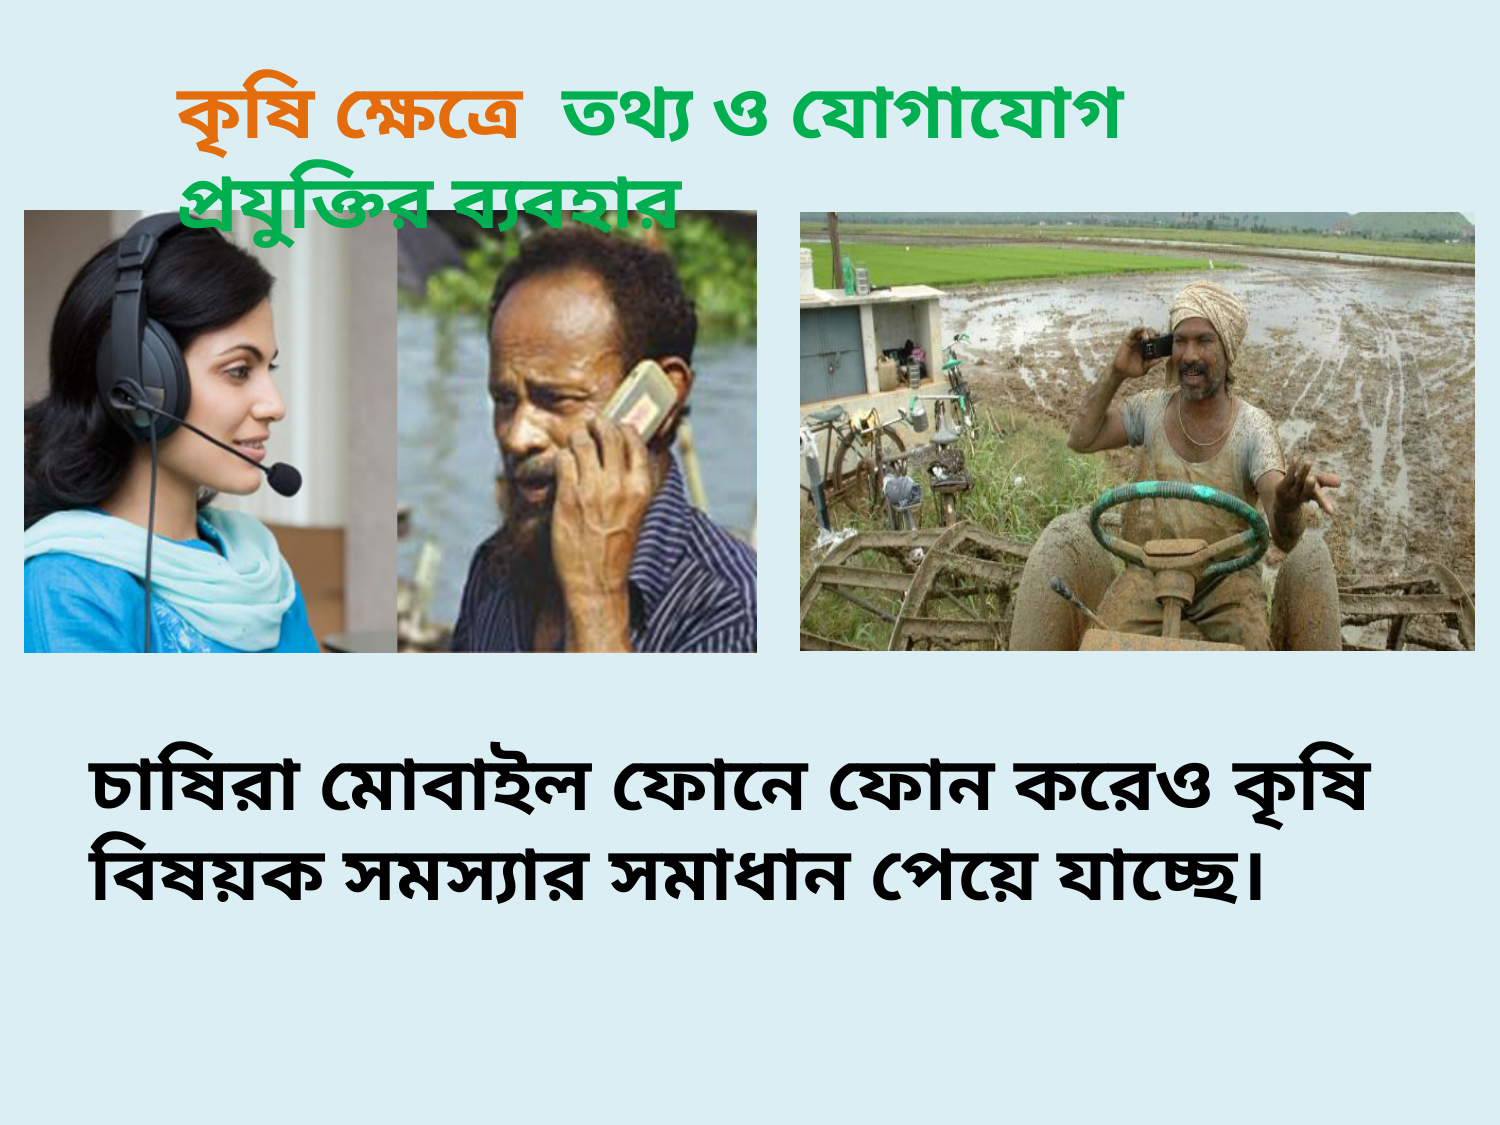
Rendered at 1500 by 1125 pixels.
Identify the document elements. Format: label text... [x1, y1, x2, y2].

picture [799, 212, 1475, 651]
text_box চাষিরা মোবাইল ফোনে ফোন করেও কৃষি বিষয়ক সমস্যার সমাধান পেয়ে যাচ্ছে। [75, 728, 1463, 923]
picture [107, 615, 115, 625]
text_box কৃষি ক্ষেত্রে তথ্য ও যোগাযোগ প্রযুক্তির ব্যবহার [162, 56, 1325, 252]
picture [24, 210, 757, 653]
